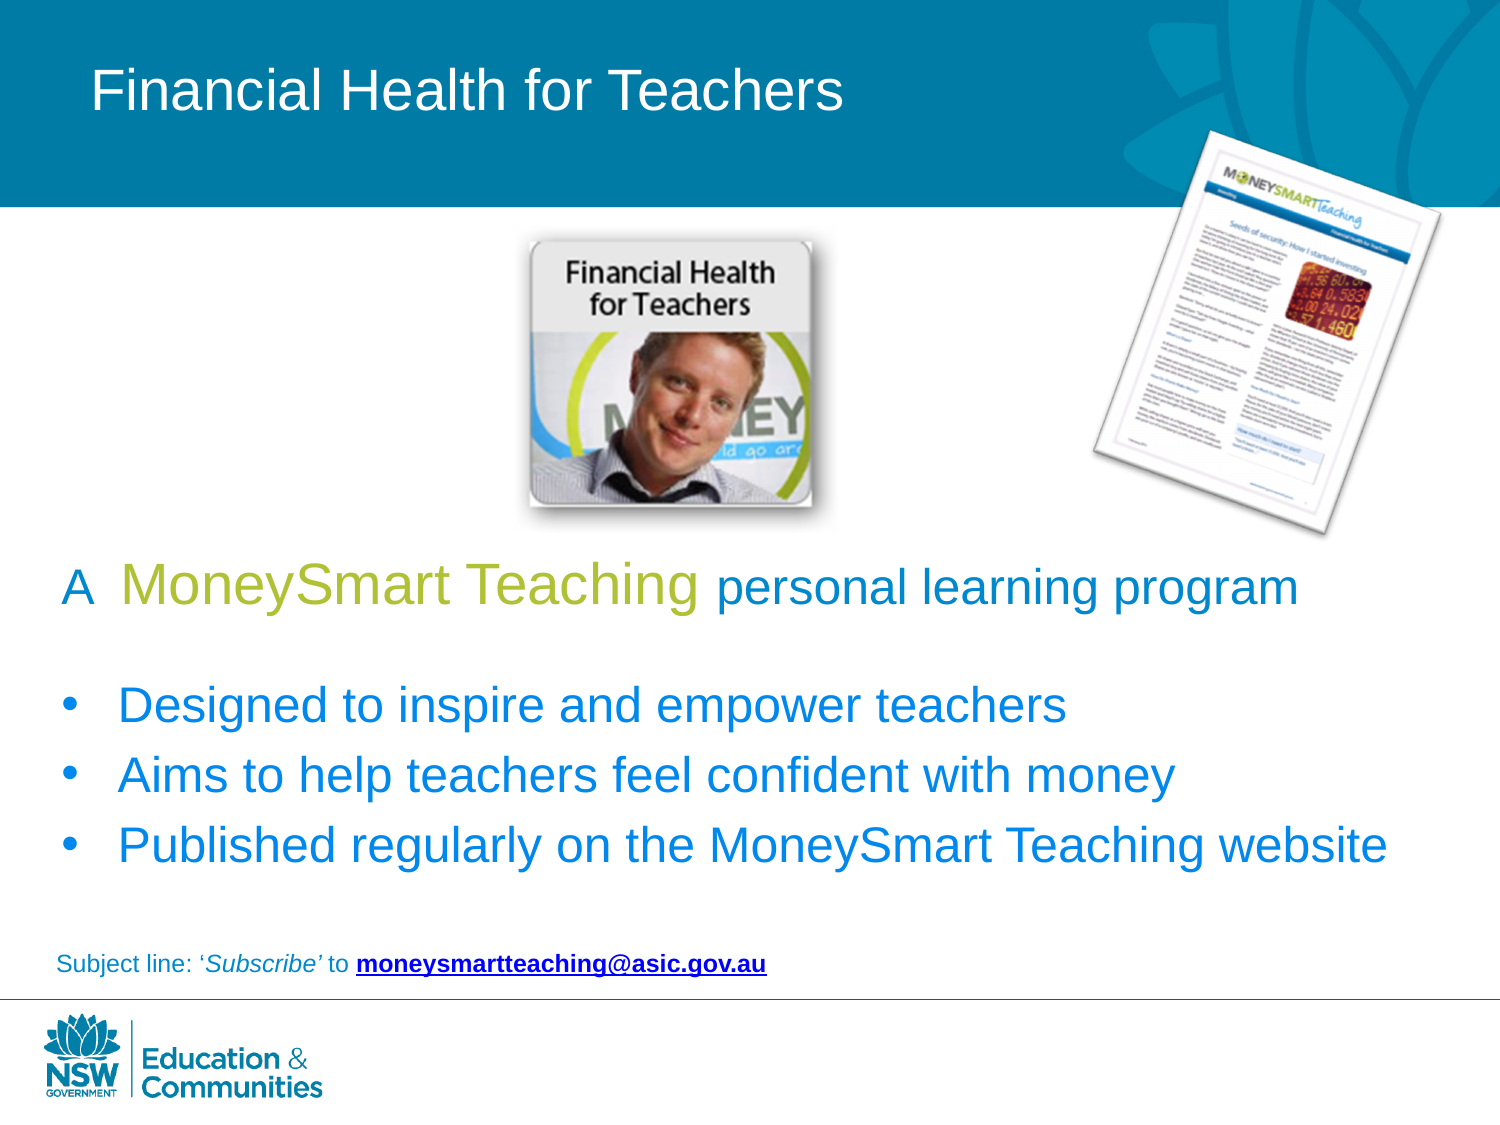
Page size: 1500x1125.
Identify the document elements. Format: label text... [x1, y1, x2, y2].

text_box A MoneySmart Teaching personal learning program Designed to inspire and empower teachers Aims to help teachers feel confident with money Published regularly on the MoneySmart Teaching website [46, 538, 1429, 881]
text_box Subject line: ‘Subscribe’ to moneysmartteaching@asic.gov.au [41, 940, 879, 986]
picture [0, 131, 1500, 998]
picture [0, 1001, 1500, 1125]
title Financial Health for Teachers [75, 45, 1425, 173]
